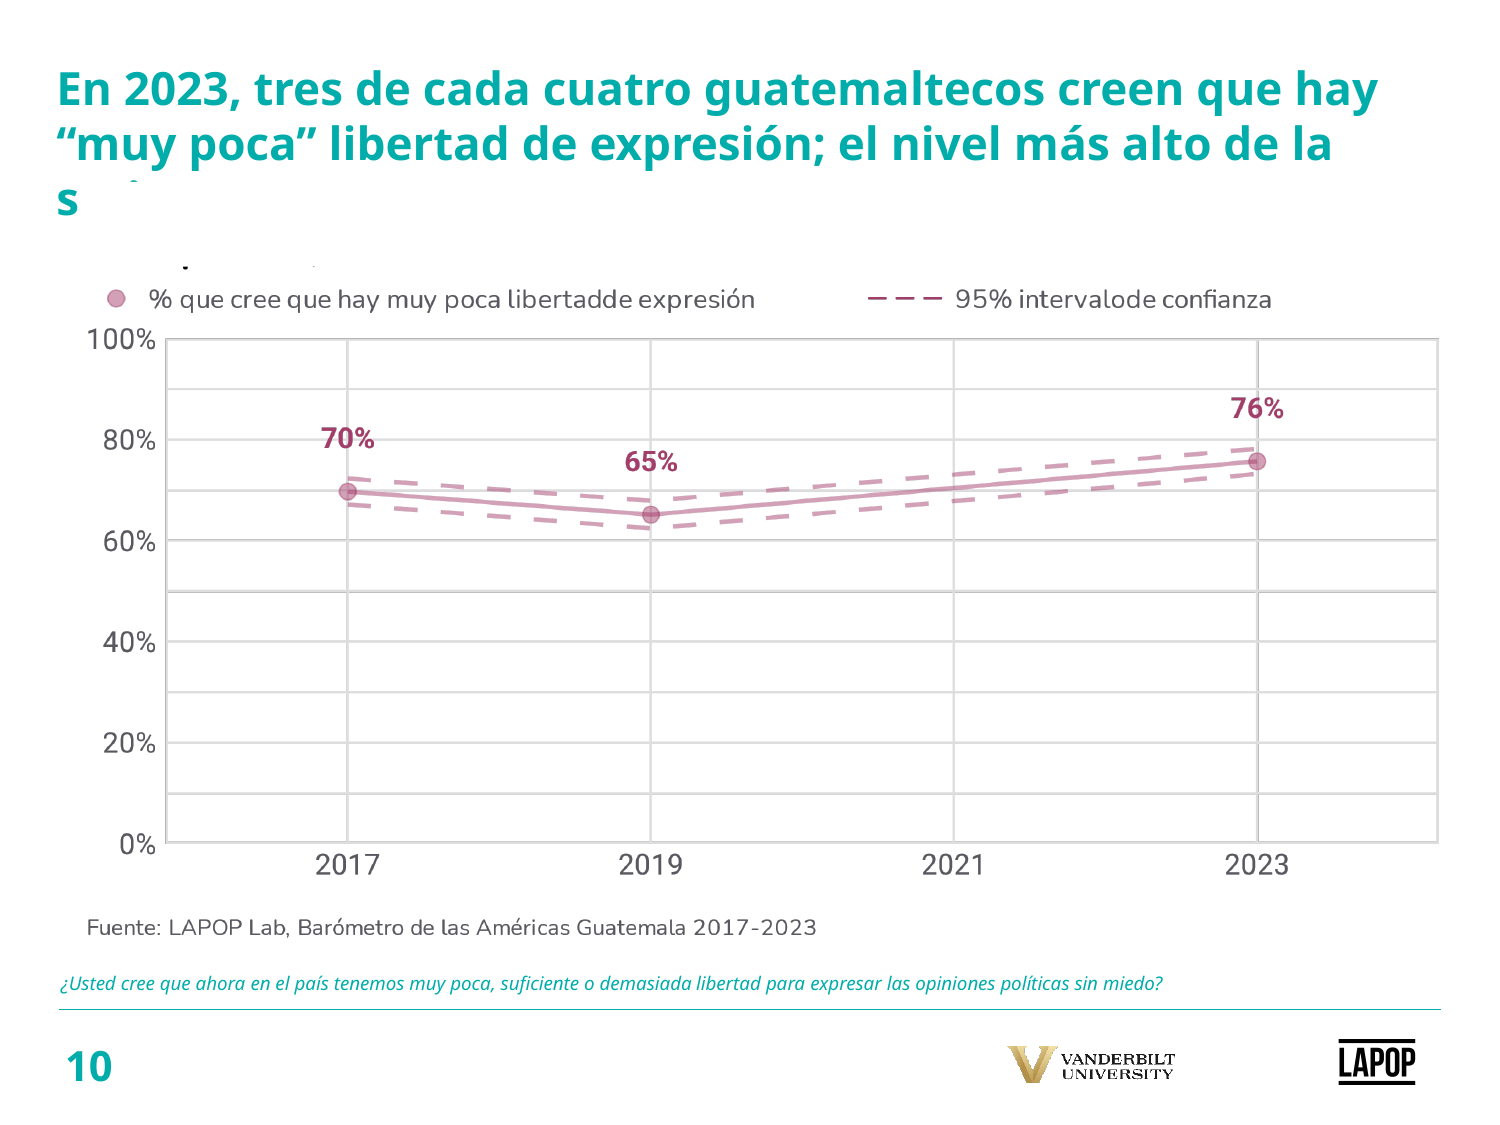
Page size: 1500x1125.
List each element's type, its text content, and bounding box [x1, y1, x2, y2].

picture [1007, 1046, 1176, 1084]
title En 2023, tres de cada cuatro guatemaltecos creen que hay “muy poca” libertad de expresión; el nivel más alto de la serie [54, 57, 1446, 248]
picture [1337, 1024, 1417, 1105]
slide_number 10 [58, 1039, 134, 1090]
text_box ¿Usted cree que ahora en el país tenemos muy poca, suficiente o demasiada libertad para expresar las opiniones políticas sin miedo? [58, 969, 1450, 995]
picture [74, 185, 1450, 954]
